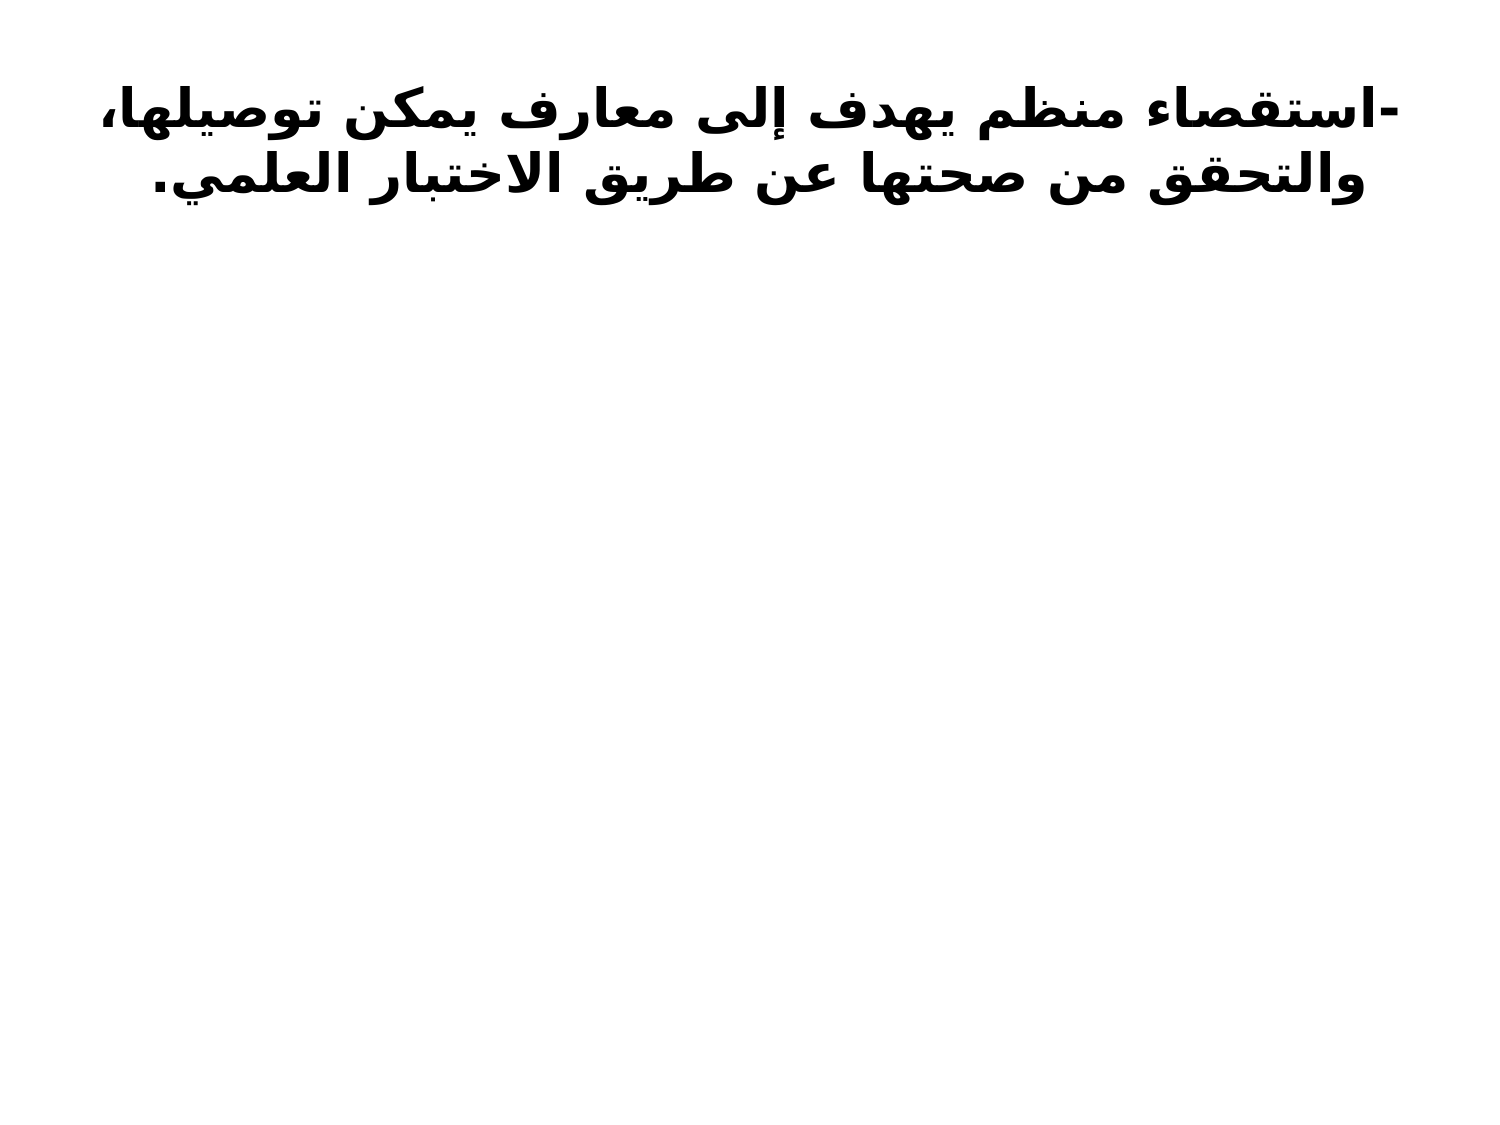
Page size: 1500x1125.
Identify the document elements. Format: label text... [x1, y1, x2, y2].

title -استقصاء منظم يهدف إلى معارف يمكن توصيلها، والتحقق من صحتها عن طريق الاختبار العلمي. [75, 45, 1425, 233]
